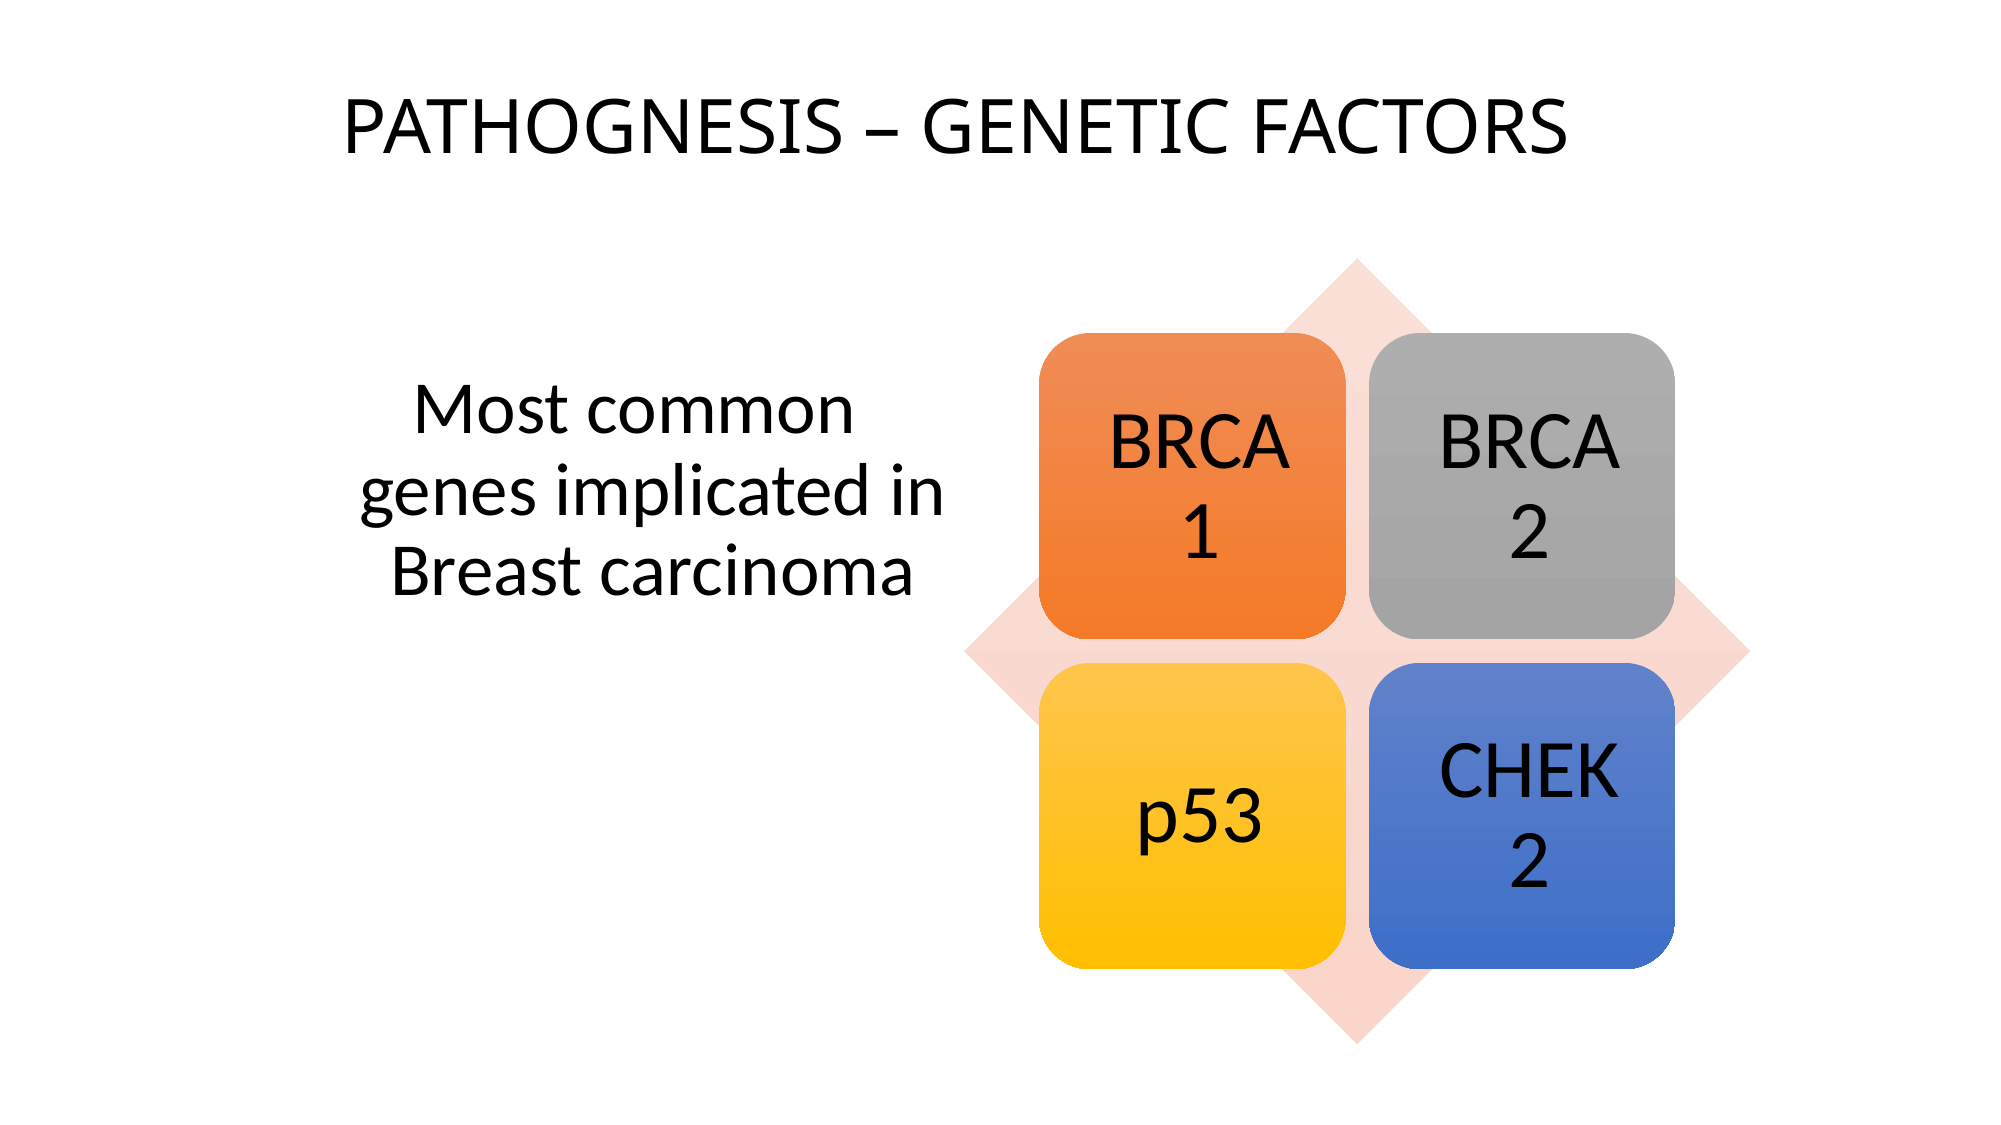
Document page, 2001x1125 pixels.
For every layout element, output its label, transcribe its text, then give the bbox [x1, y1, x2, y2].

list Most common genes implicated in Breast carcinoma [303, 361, 966, 1125]
title PATHOGNESIS – GENETIC FACTORS [326, 54, 1677, 204]
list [964, 219, 1750, 1083]
